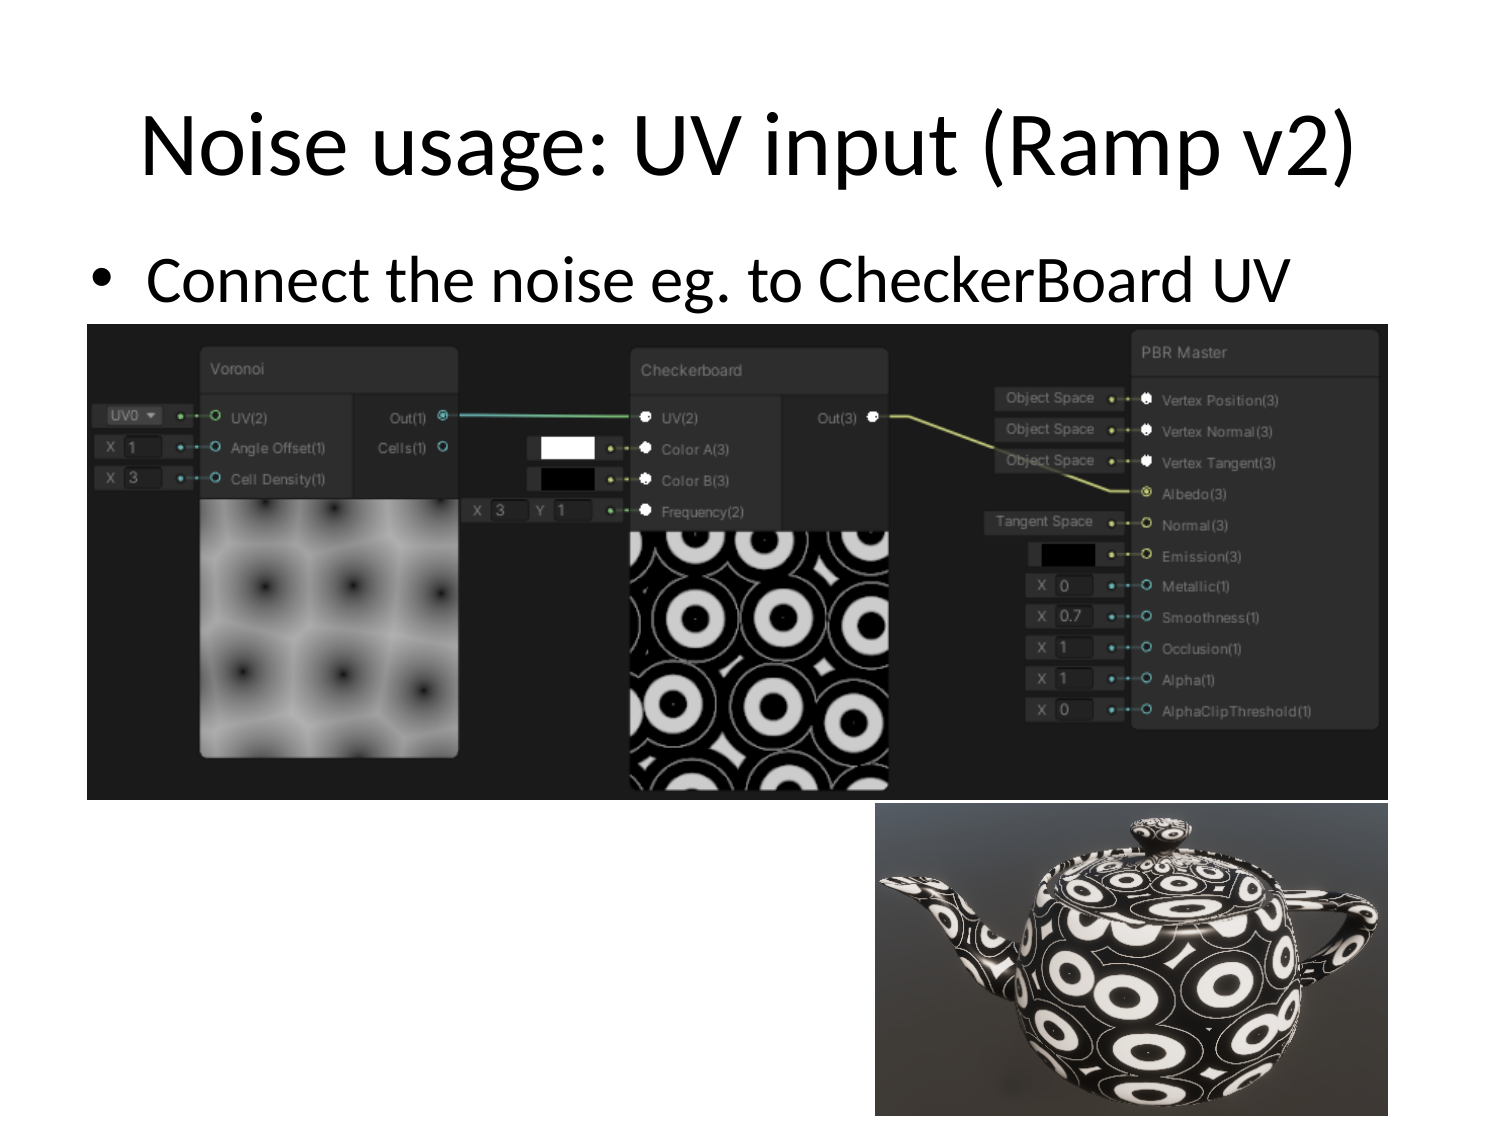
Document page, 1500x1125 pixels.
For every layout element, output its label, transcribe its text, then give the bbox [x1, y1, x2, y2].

picture [874, 803, 1389, 1117]
title Noise usage: UV input (Ramp v2) [75, 45, 1425, 228]
picture [87, 324, 1389, 801]
list Connect the noise eg. to CheckerBoard UV [75, 228, 1425, 972]
